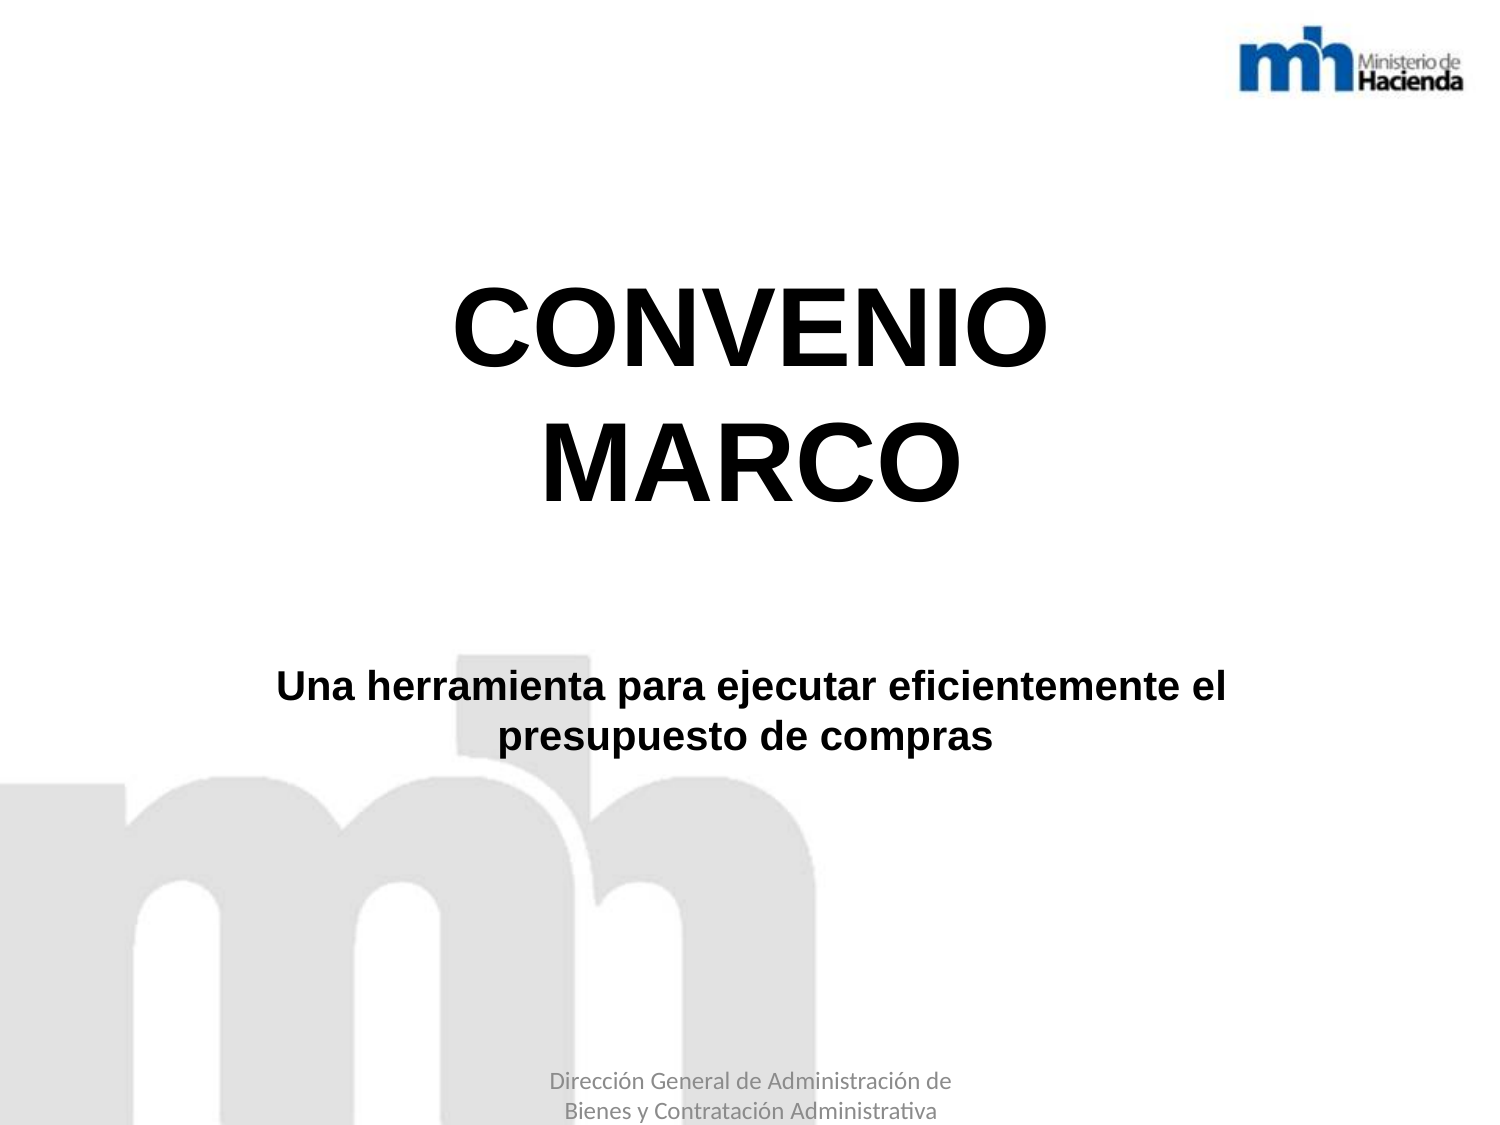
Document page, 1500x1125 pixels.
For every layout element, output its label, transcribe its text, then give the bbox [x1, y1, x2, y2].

text_box CONVENIO MARCO Una herramienta para ejecutar eficientemente el presupuesto de compras [218, 246, 1285, 917]
picture [0, 0, 1500, 1125]
footer Dirección General de Administración de Bienes y Contratación Administrativa [513, 1065, 989, 1125]
